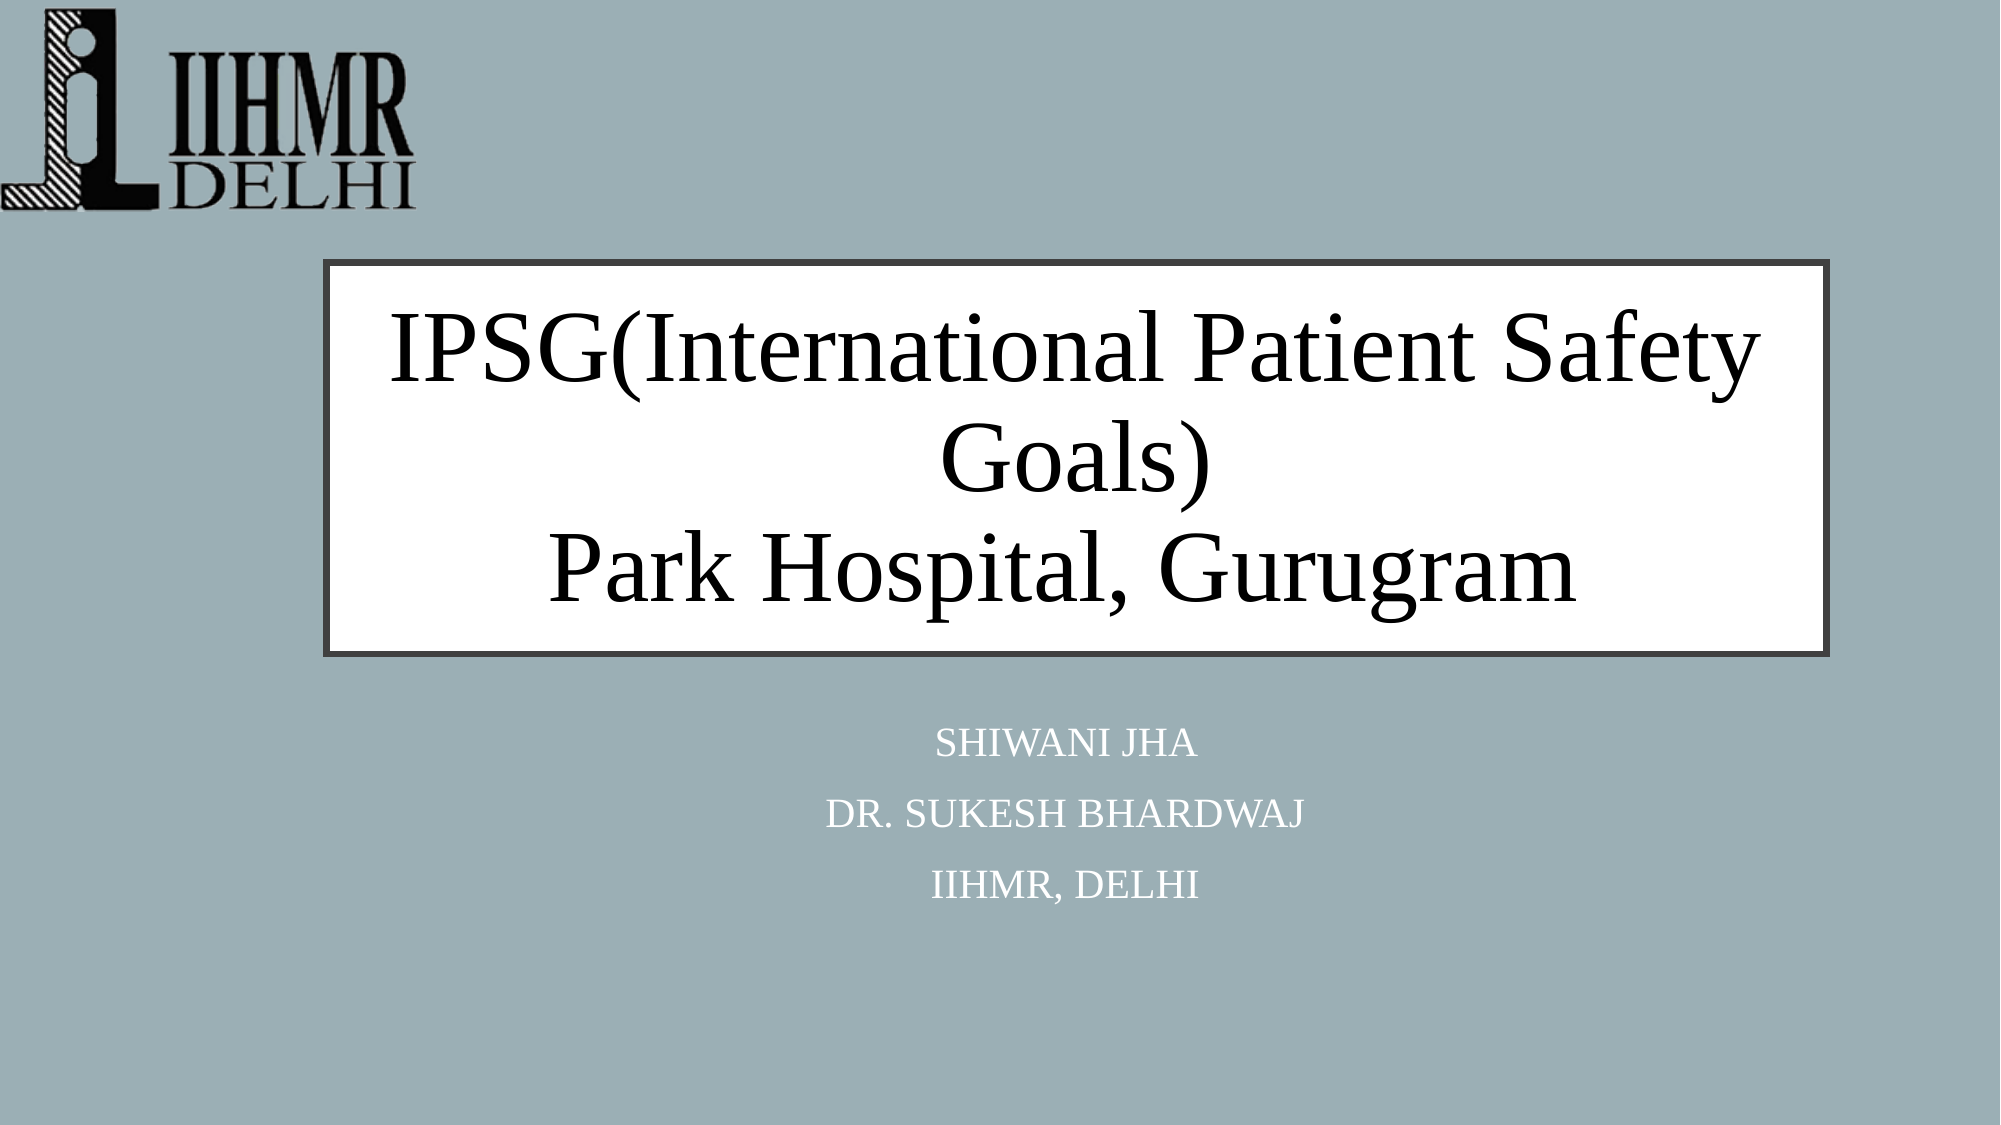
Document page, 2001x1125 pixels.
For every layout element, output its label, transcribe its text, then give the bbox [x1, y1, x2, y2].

title IPSG(International Patient Safety Goals) Park Hospital, Gurugram [323, 259, 1830, 657]
picture [0, 3, 443, 213]
subtitle SHIWANI JHA DR. SUKESH BHARDWAJ IIHMR, DELHI [314, 707, 1827, 979]
